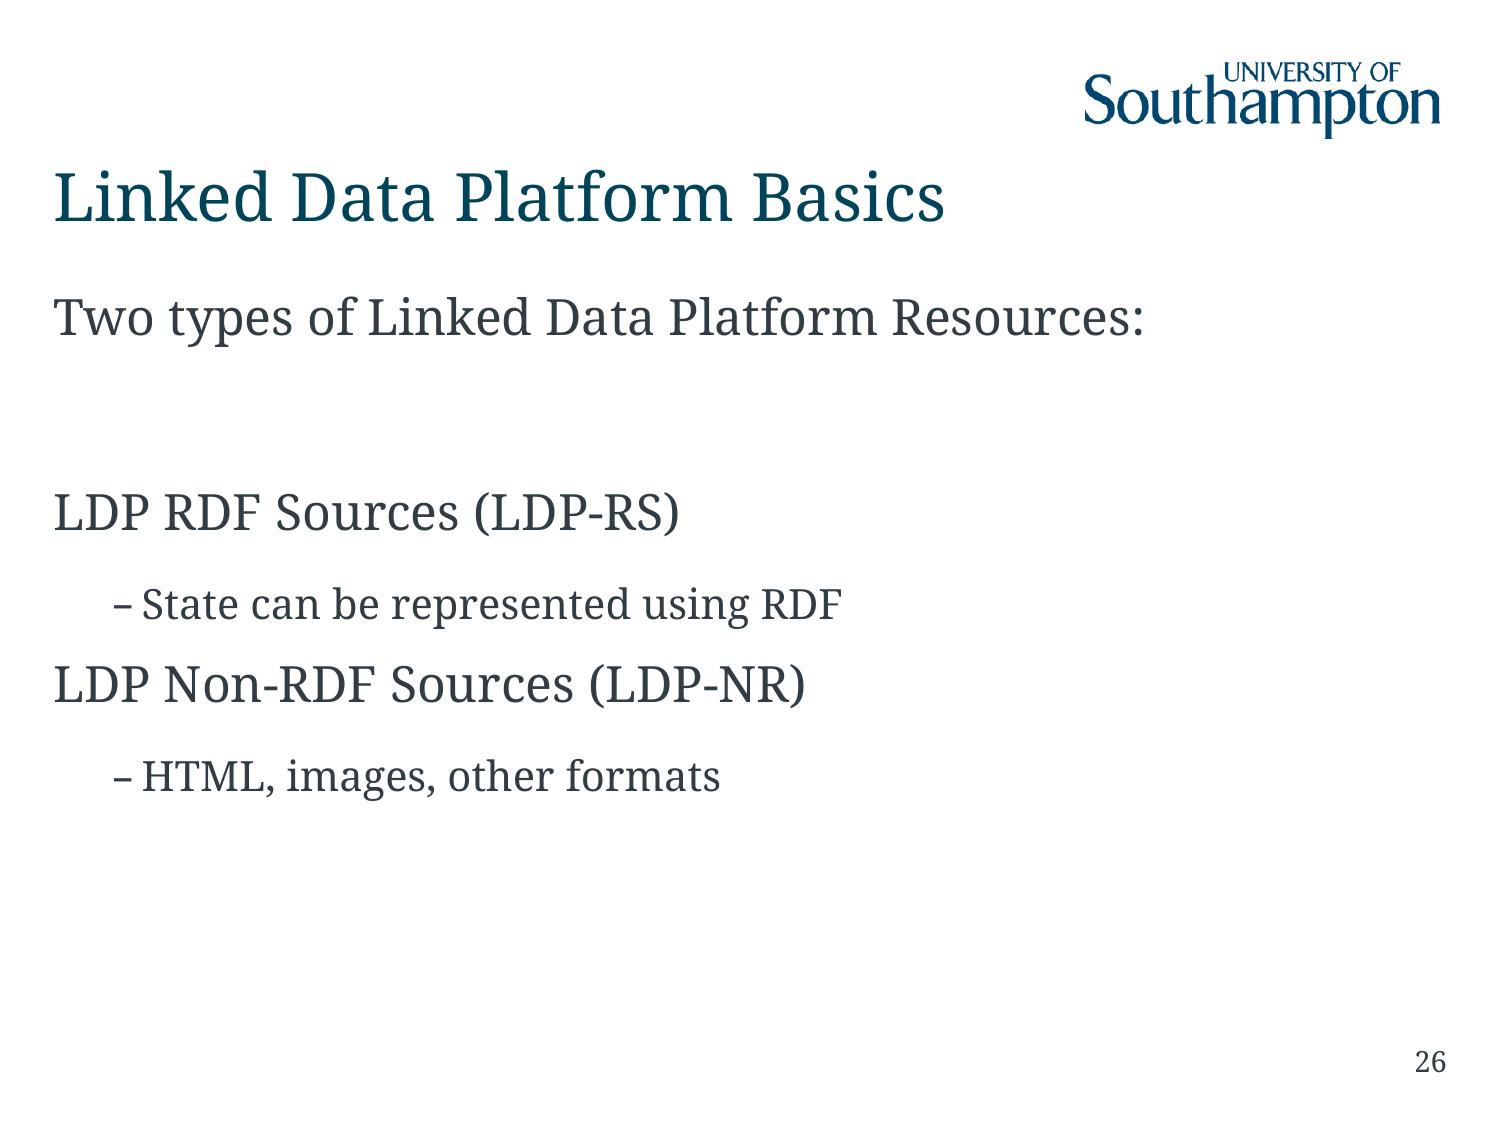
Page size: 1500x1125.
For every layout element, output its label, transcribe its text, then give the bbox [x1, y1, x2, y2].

list Two types of Linked Data Platform Resources: LDP RDF Sources (LDP-RS) State can be represented using RDF LDP Non-RDF Sources (LDP-NR) HTML, images, other formats [52, 277, 1448, 1011]
picture [1085, 62, 1440, 139]
title Linked Data Platform Basics [52, 147, 1448, 255]
slide_number 26 [1159, 1035, 1448, 1088]
